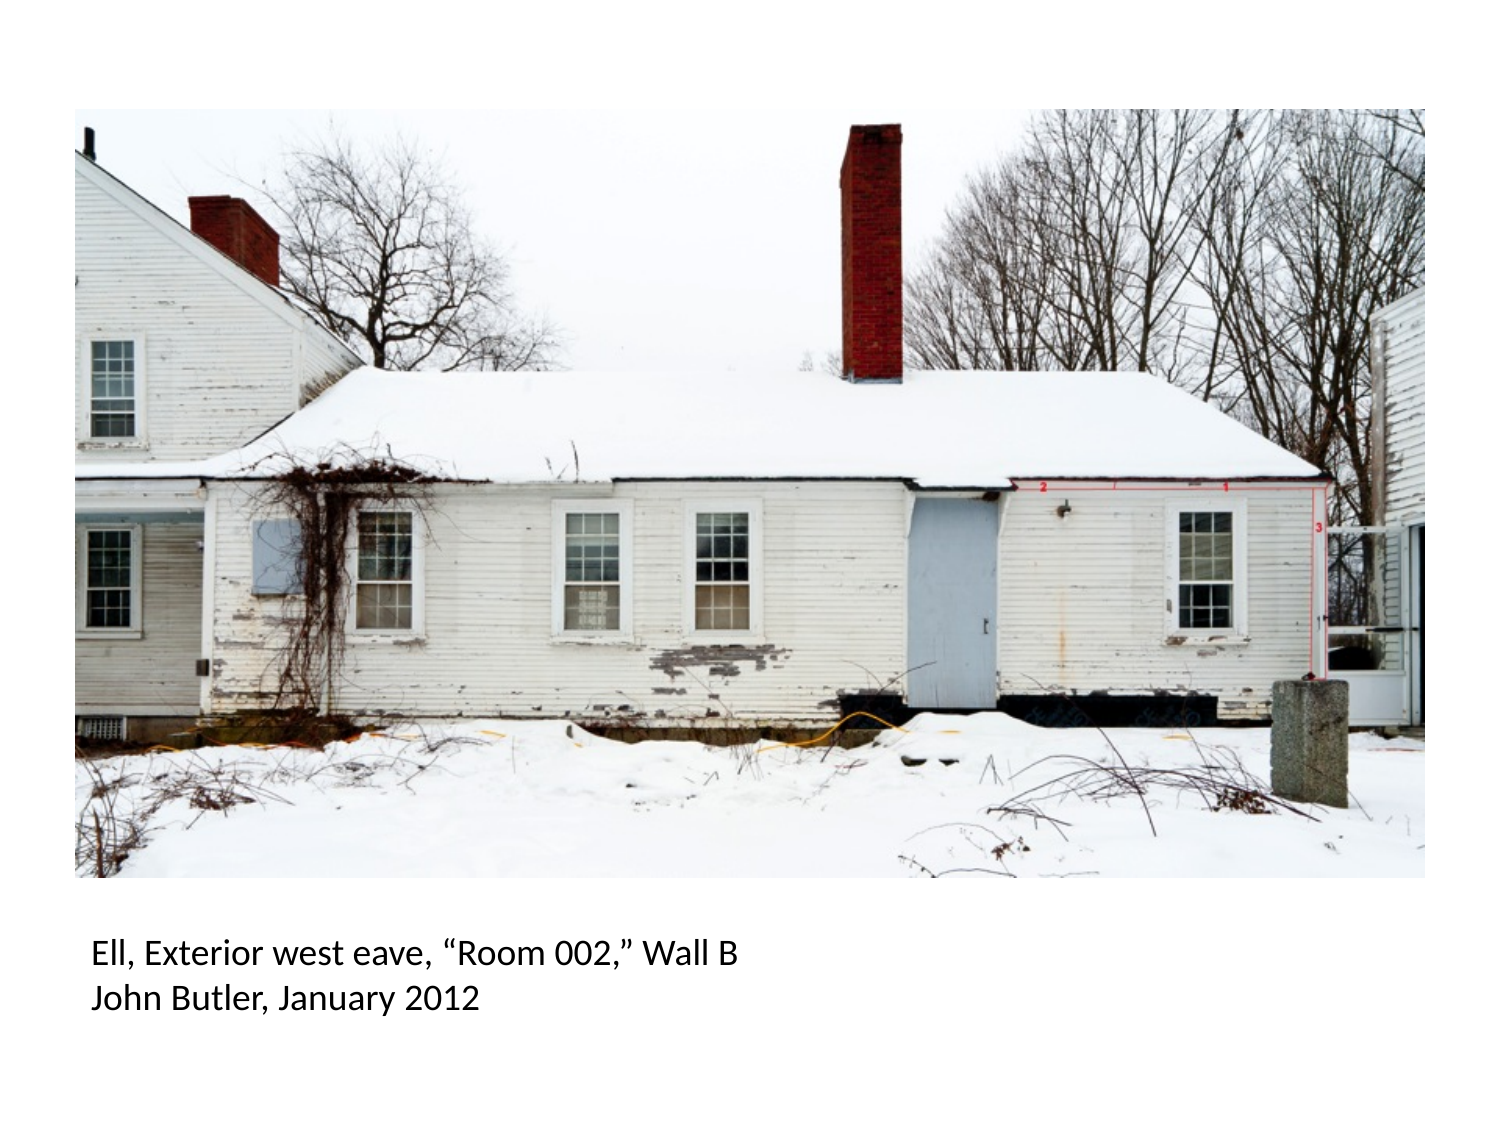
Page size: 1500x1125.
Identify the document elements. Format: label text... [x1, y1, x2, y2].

title Ell, Exterior west eave, “Room 002,” Wall B John Butler, January 2012 [76, 926, 1427, 1077]
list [74, 65, 1426, 921]
